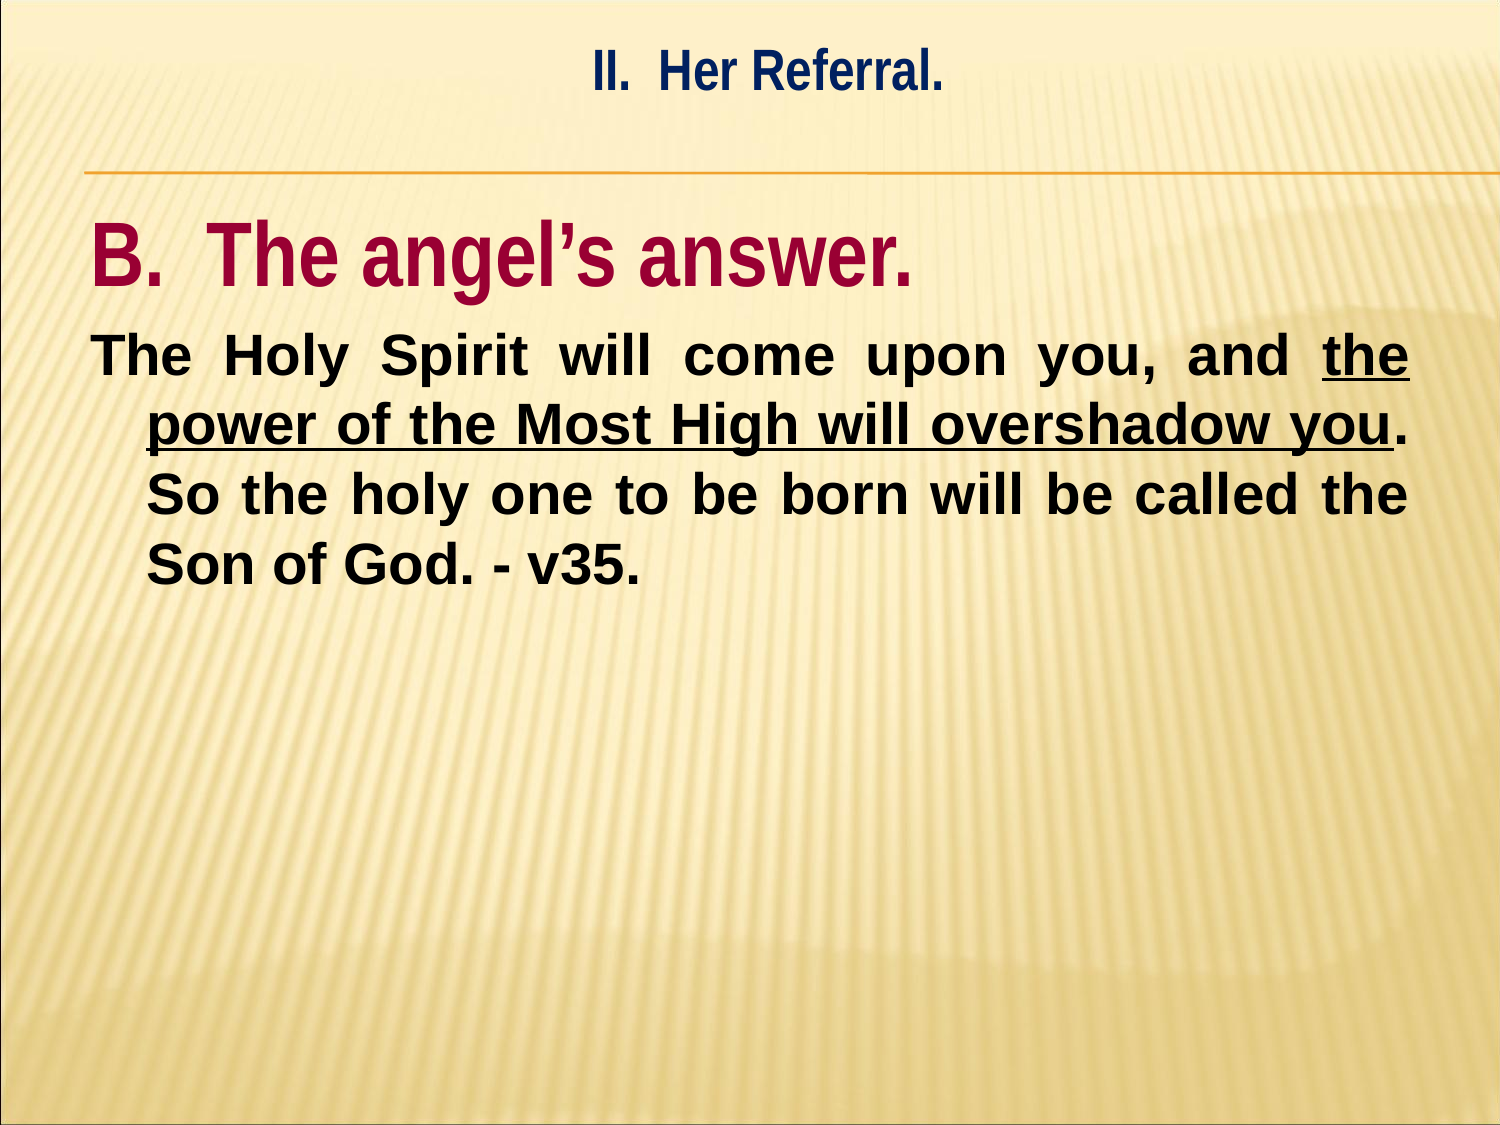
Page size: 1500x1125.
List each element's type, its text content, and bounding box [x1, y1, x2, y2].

picture [0, 0, 1500, 1125]
text_box II. Her Referral. [124, 24, 1413, 110]
list B. The angel’s answer. The Holy Spirit will come upon you, and the power of the Most High will overshadow you. So the holy one to be born will be called the Son of God. - v35. [75, 187, 1425, 1075]
